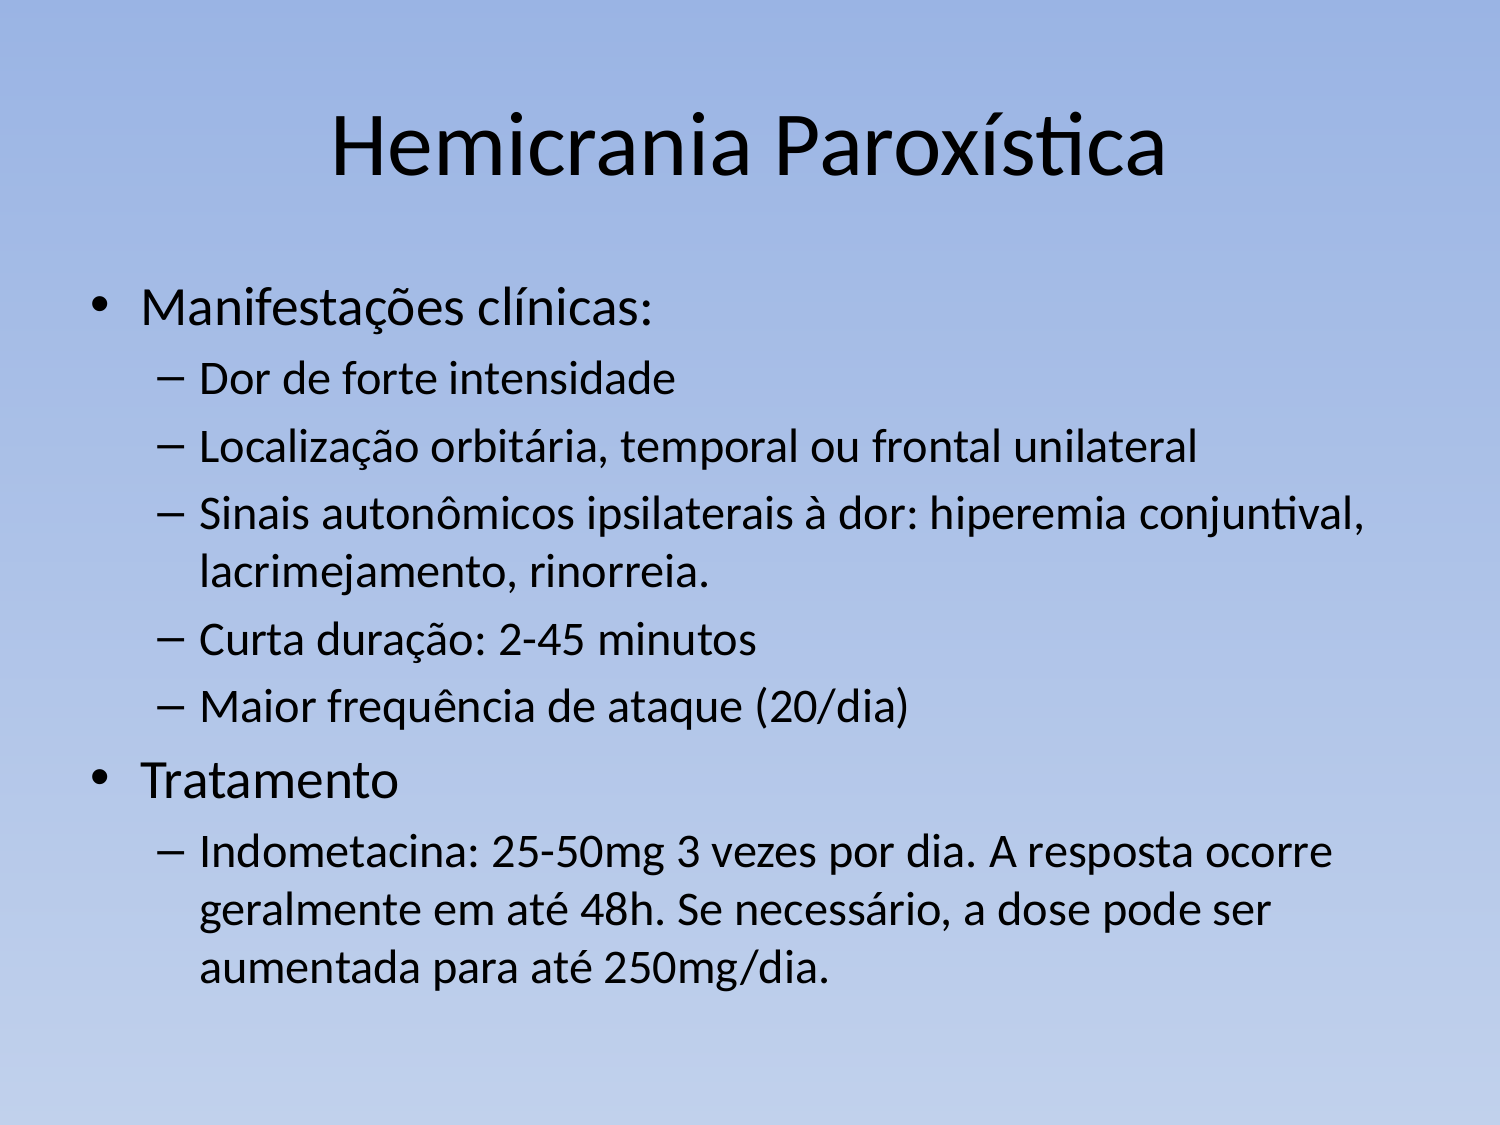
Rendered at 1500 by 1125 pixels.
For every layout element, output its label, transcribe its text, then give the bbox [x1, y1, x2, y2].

list Manifestações clínicas: Dor de forte intensidade Localização orbitária, temporal ou frontal unilateral Sinais autonômicos ipsilaterais à dor: hiperemia conjuntival, lacrimejamento, rinorreia. Curta duração: 2-45 minutos Maior frequência de ataque (20/dia) Tratamento Indometacina: 25-50mg 3 vezes por dia. A resposta ocorre geralmente em até 48h. Se necessário, a dose pode ser aumentada para até 250mg/dia. [75, 262, 1425, 1005]
title Hemicrania Paroxística [75, 45, 1425, 233]
